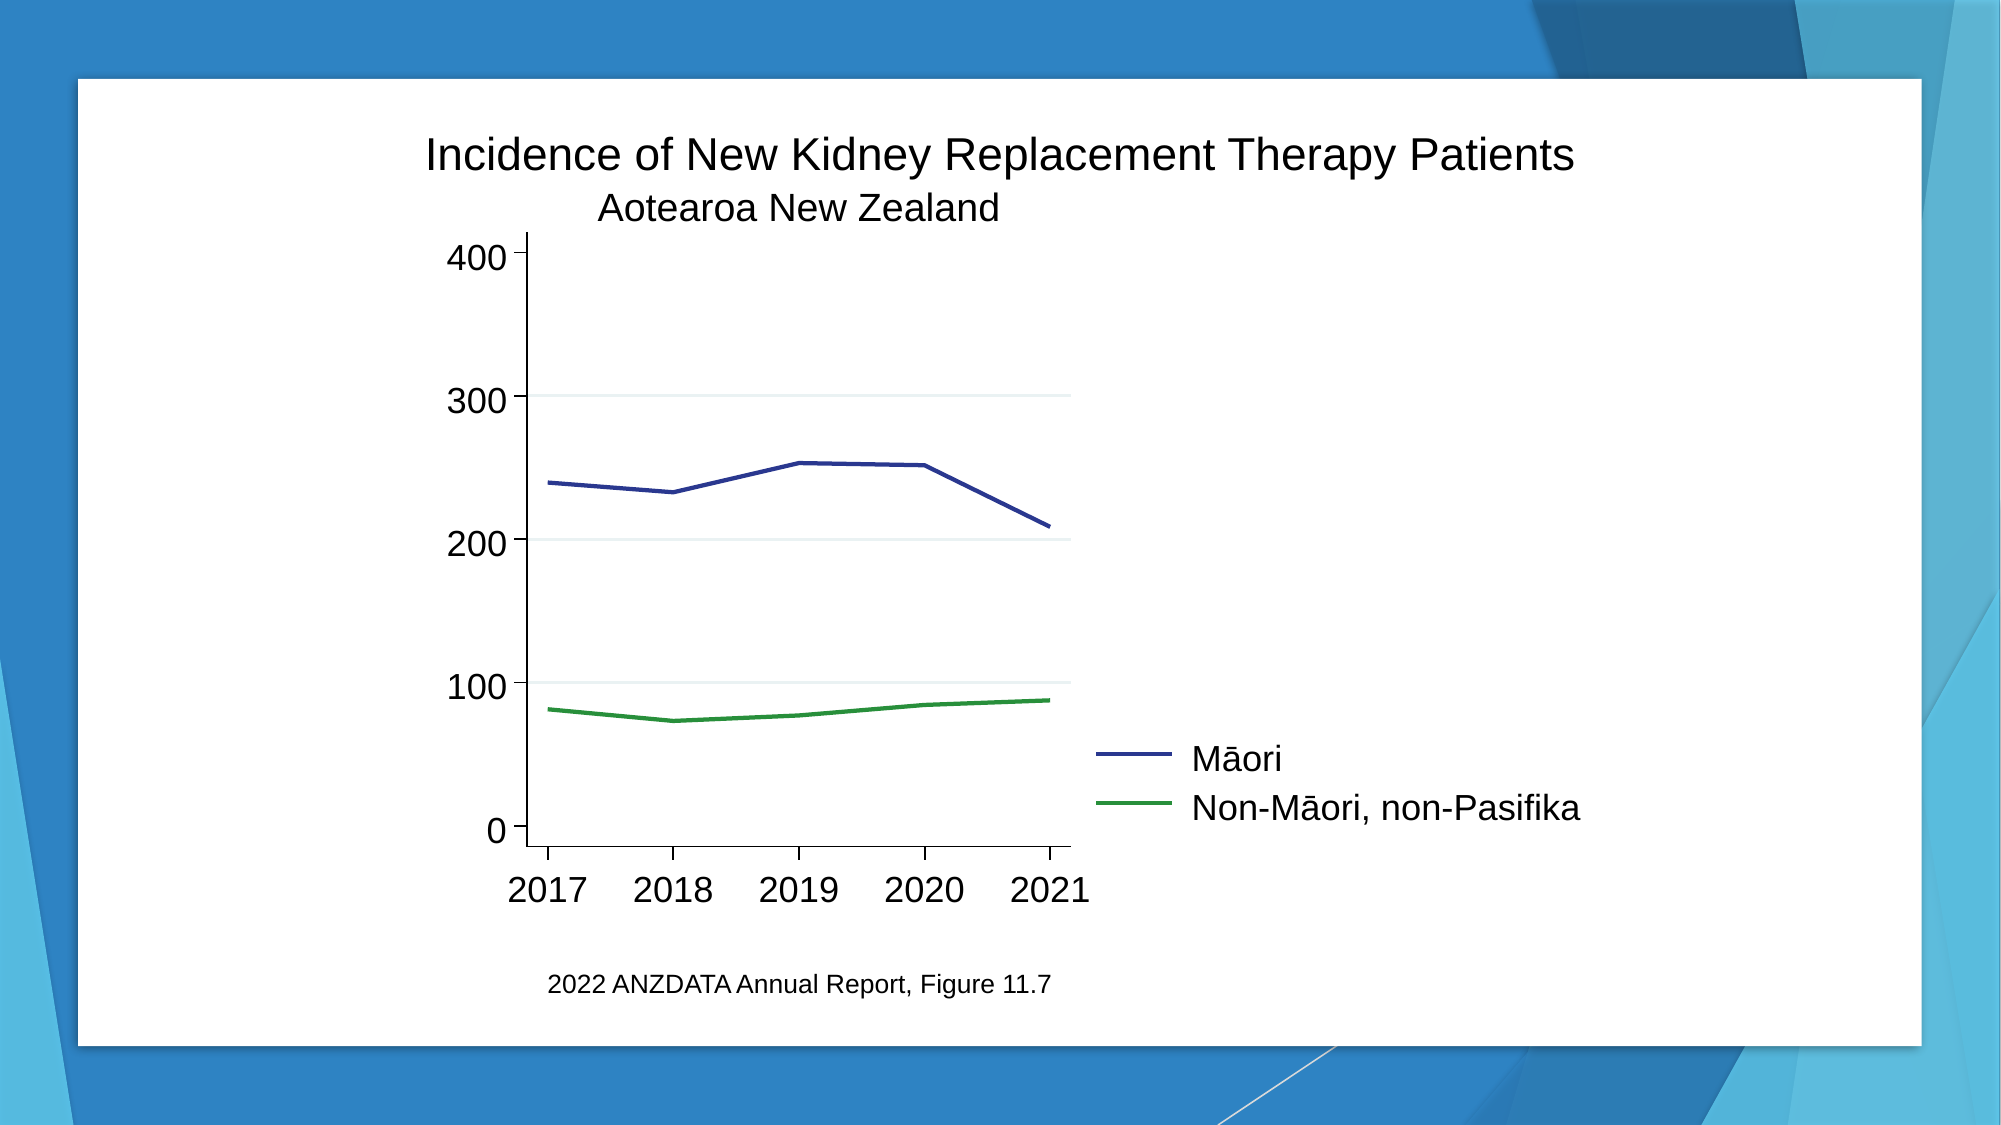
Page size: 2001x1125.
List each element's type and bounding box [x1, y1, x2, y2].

text_box [0, 0, 2000, 1125]
picture [350, 89, 1650, 1035]
